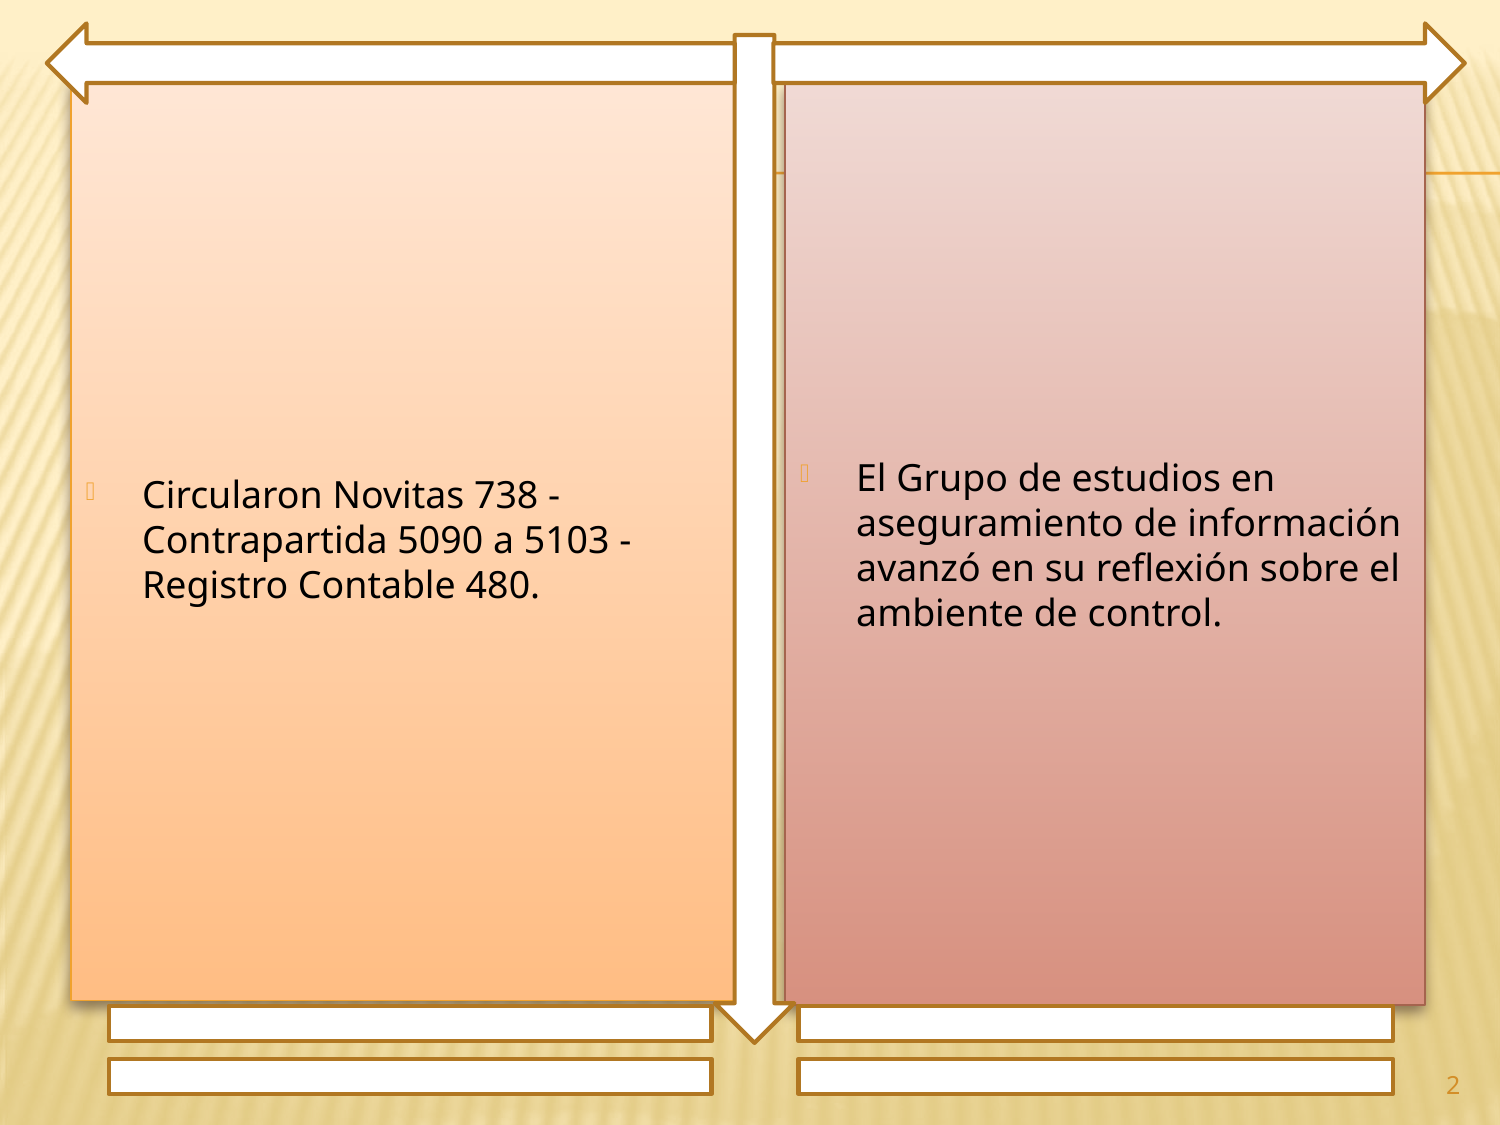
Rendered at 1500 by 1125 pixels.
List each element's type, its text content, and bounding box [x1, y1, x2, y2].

text_box [796, 1004, 1395, 1043]
text_box [44, 21, 737, 105]
list Circularon Novitas 738 - Contrapartida 5090 a 5103 - Registro Contable 480. [70, 86, 732, 1001]
text_box [796, 1057, 1395, 1096]
text_box [107, 1004, 714, 1043]
text_box [771, 21, 1467, 105]
slide_number 2 [1350, 1062, 1475, 1103]
list El Grupo de estudios en aseguramiento de información avanzó en su reflexión sobre el ambiente de control. [784, 86, 1426, 1006]
text_box [712, 32, 797, 1046]
text_box [107, 1057, 714, 1096]
